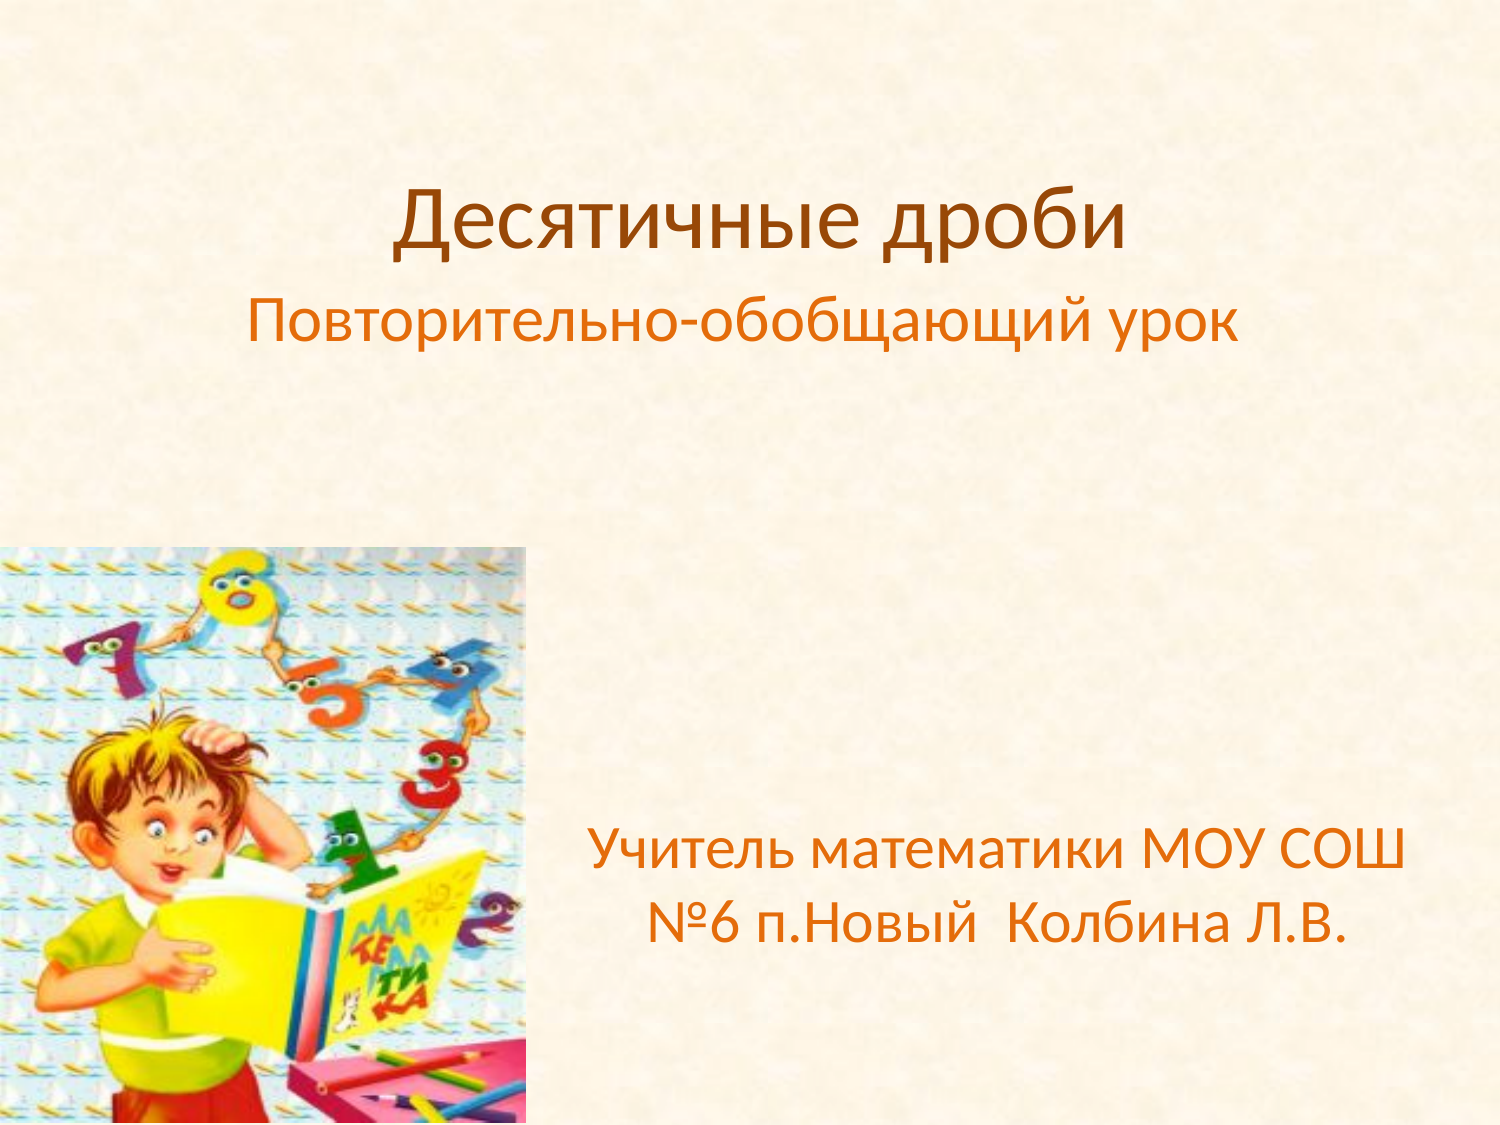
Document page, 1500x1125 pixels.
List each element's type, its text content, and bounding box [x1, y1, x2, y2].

title Десятичные дроби [123, 30, 1399, 393]
text_box Учитель математики МОУ СОШ №6 п.Новый Колбина Л.В. [549, 798, 1447, 983]
picture [0, 547, 526, 1123]
subtitle Повторительно-обобщающий урок [218, 267, 1269, 457]
